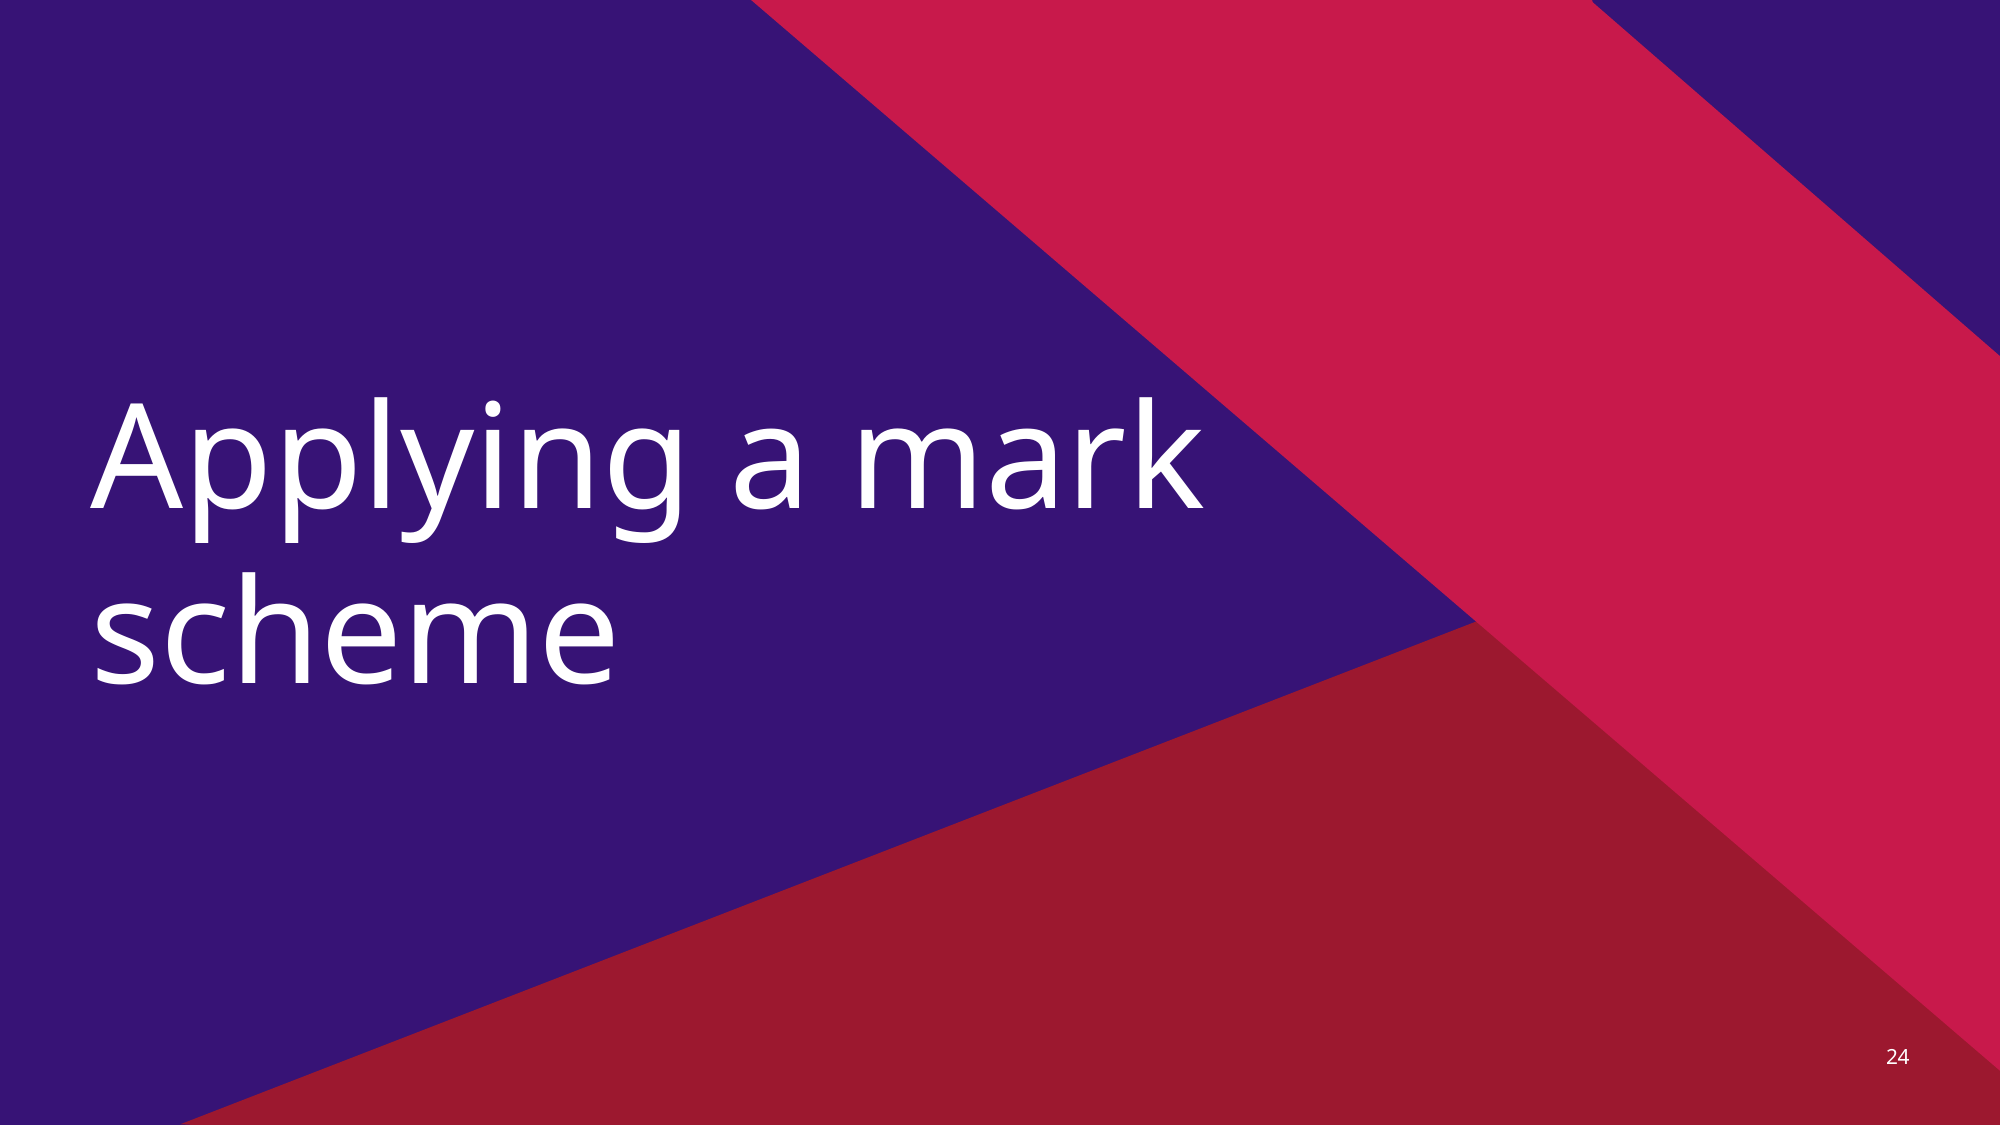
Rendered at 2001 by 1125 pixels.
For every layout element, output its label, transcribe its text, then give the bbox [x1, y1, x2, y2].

title Applying a mark scheme [90, 321, 1245, 754]
slide_number 24 [1769, 1012, 1910, 1072]
